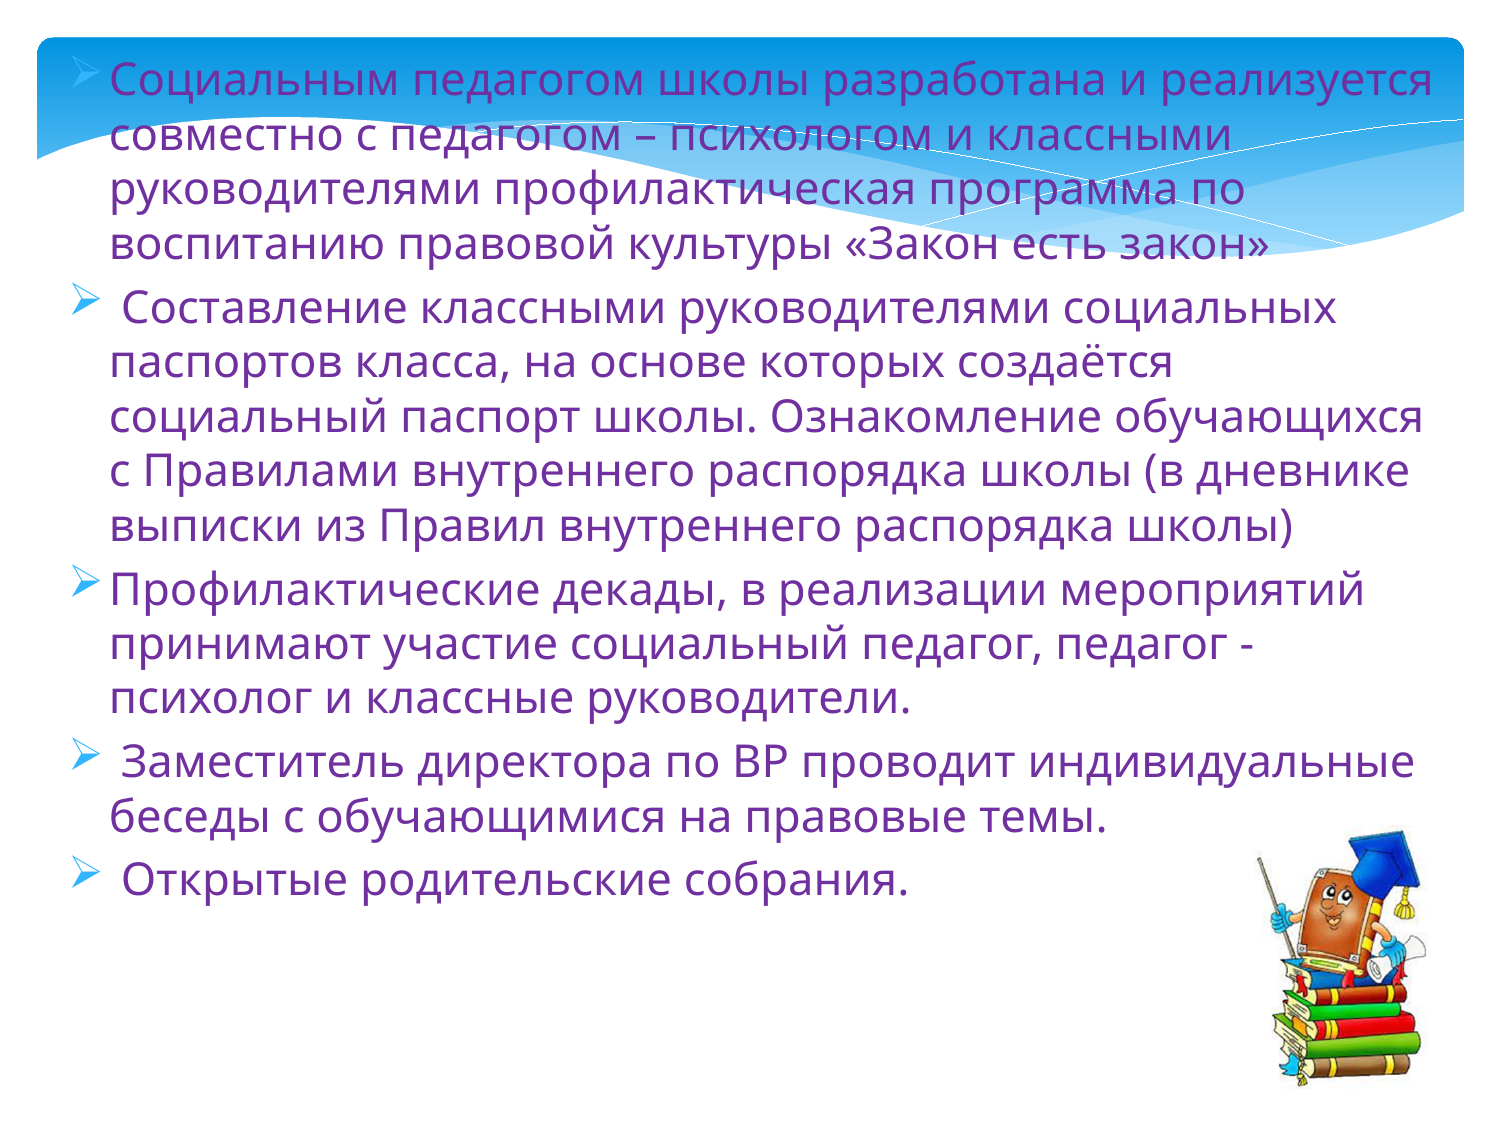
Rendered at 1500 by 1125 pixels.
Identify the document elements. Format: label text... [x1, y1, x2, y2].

list Социальным педагогом школы разработана и реализуется совместно с педагогом – психологом и классными руководителями профилактическая программа по воспитанию правовой культуры «Закон есть закон» Составление классными руководителями социальных паспортов класса, на основе которых создаётся социальный паспорт школы. Ознакомление обучающихся с Правилами внутреннего распорядка школы (в дневнике выписки из Правил внутреннего распорядка школы) Профилактические декады, в реализации мероприятий принимают участие социальный педагог, педагог - психолог и классные руководители. Заместитель директора по ВР проводит индивидуальные беседы с обучающимися на правовые темы. Открытые родительские собрания. [53, 42, 1459, 1005]
picture [1245, 825, 1445, 1095]
